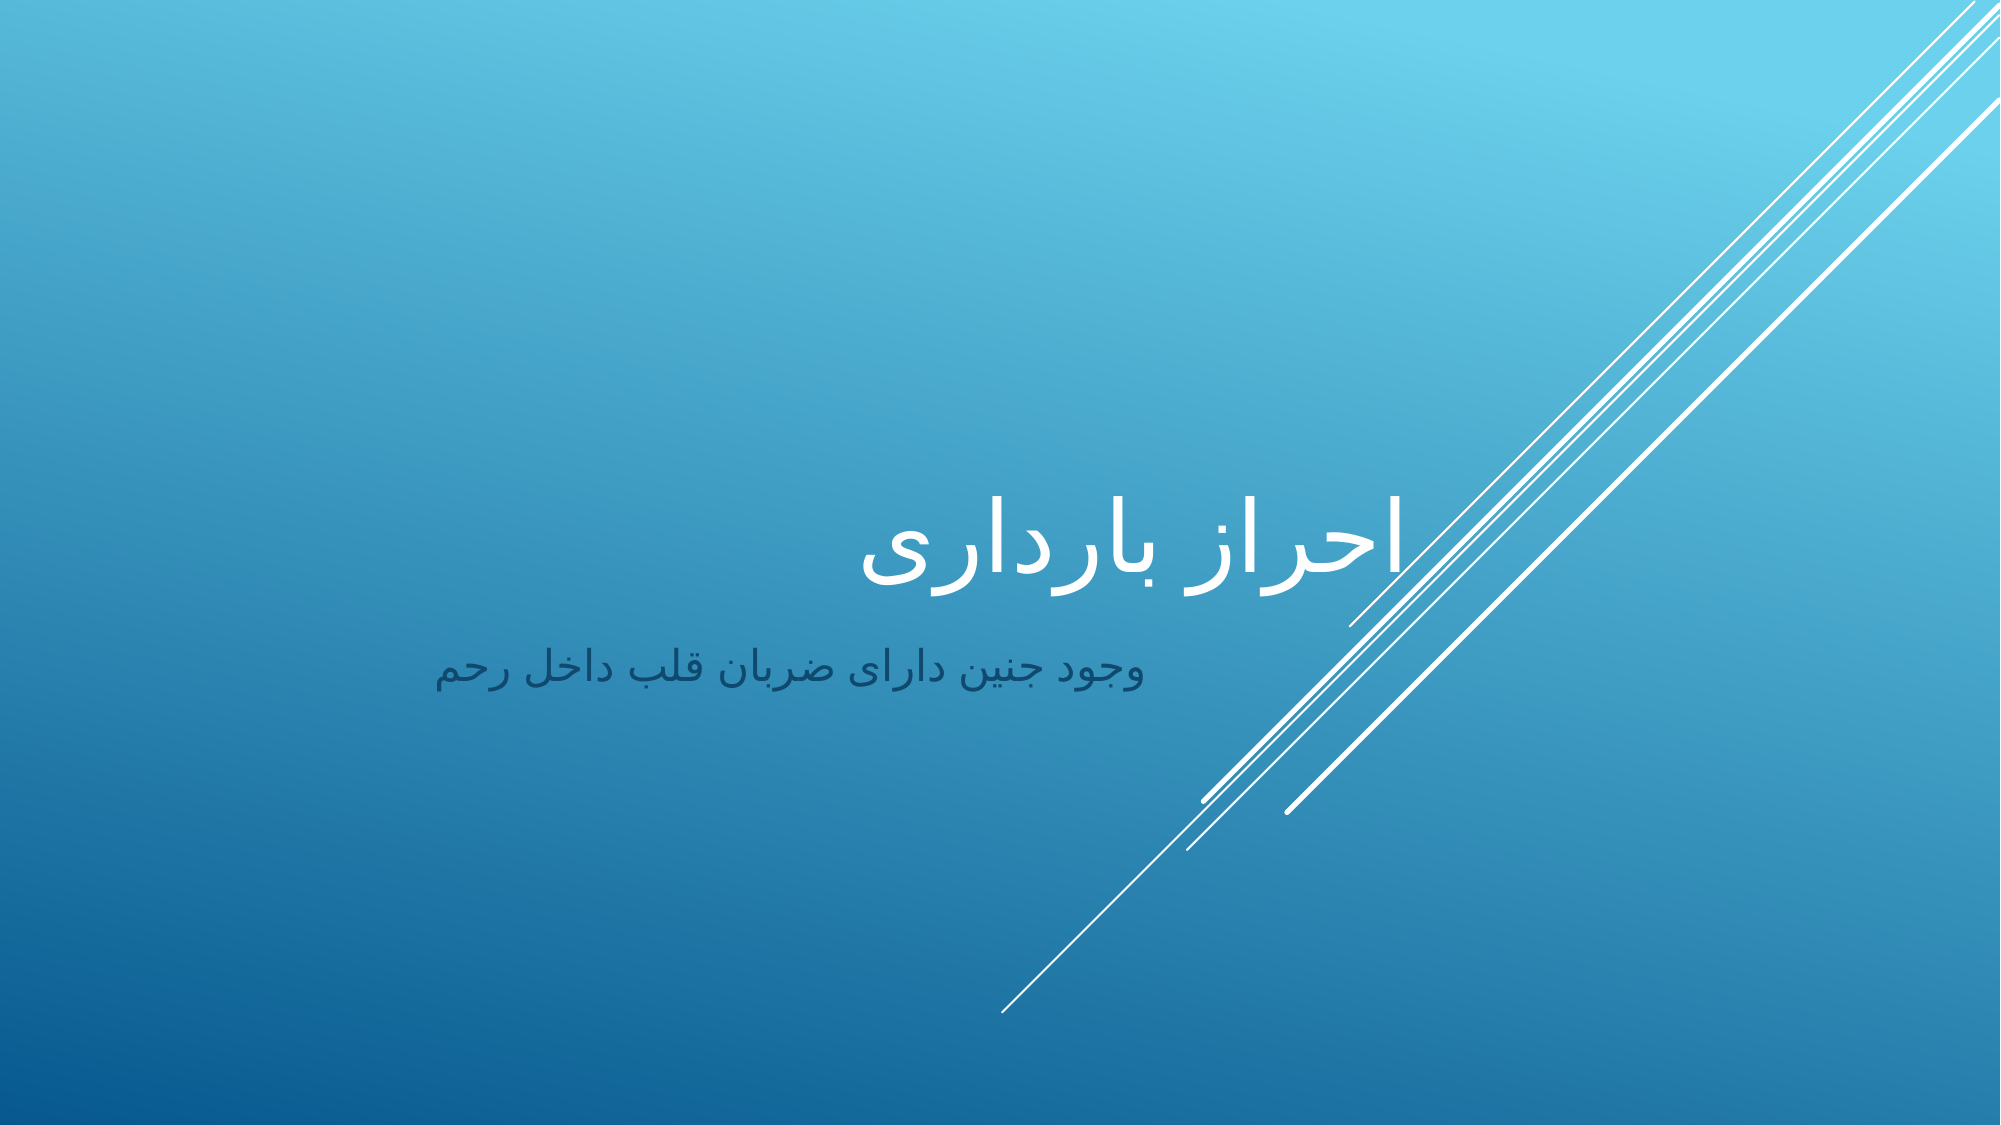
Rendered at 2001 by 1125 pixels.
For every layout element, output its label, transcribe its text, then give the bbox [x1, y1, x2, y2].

subtitle وجود جنین دارای ضربان قلب داخل رحم [112, 630, 1163, 950]
title احراز بارداری [112, 112, 1425, 600]
